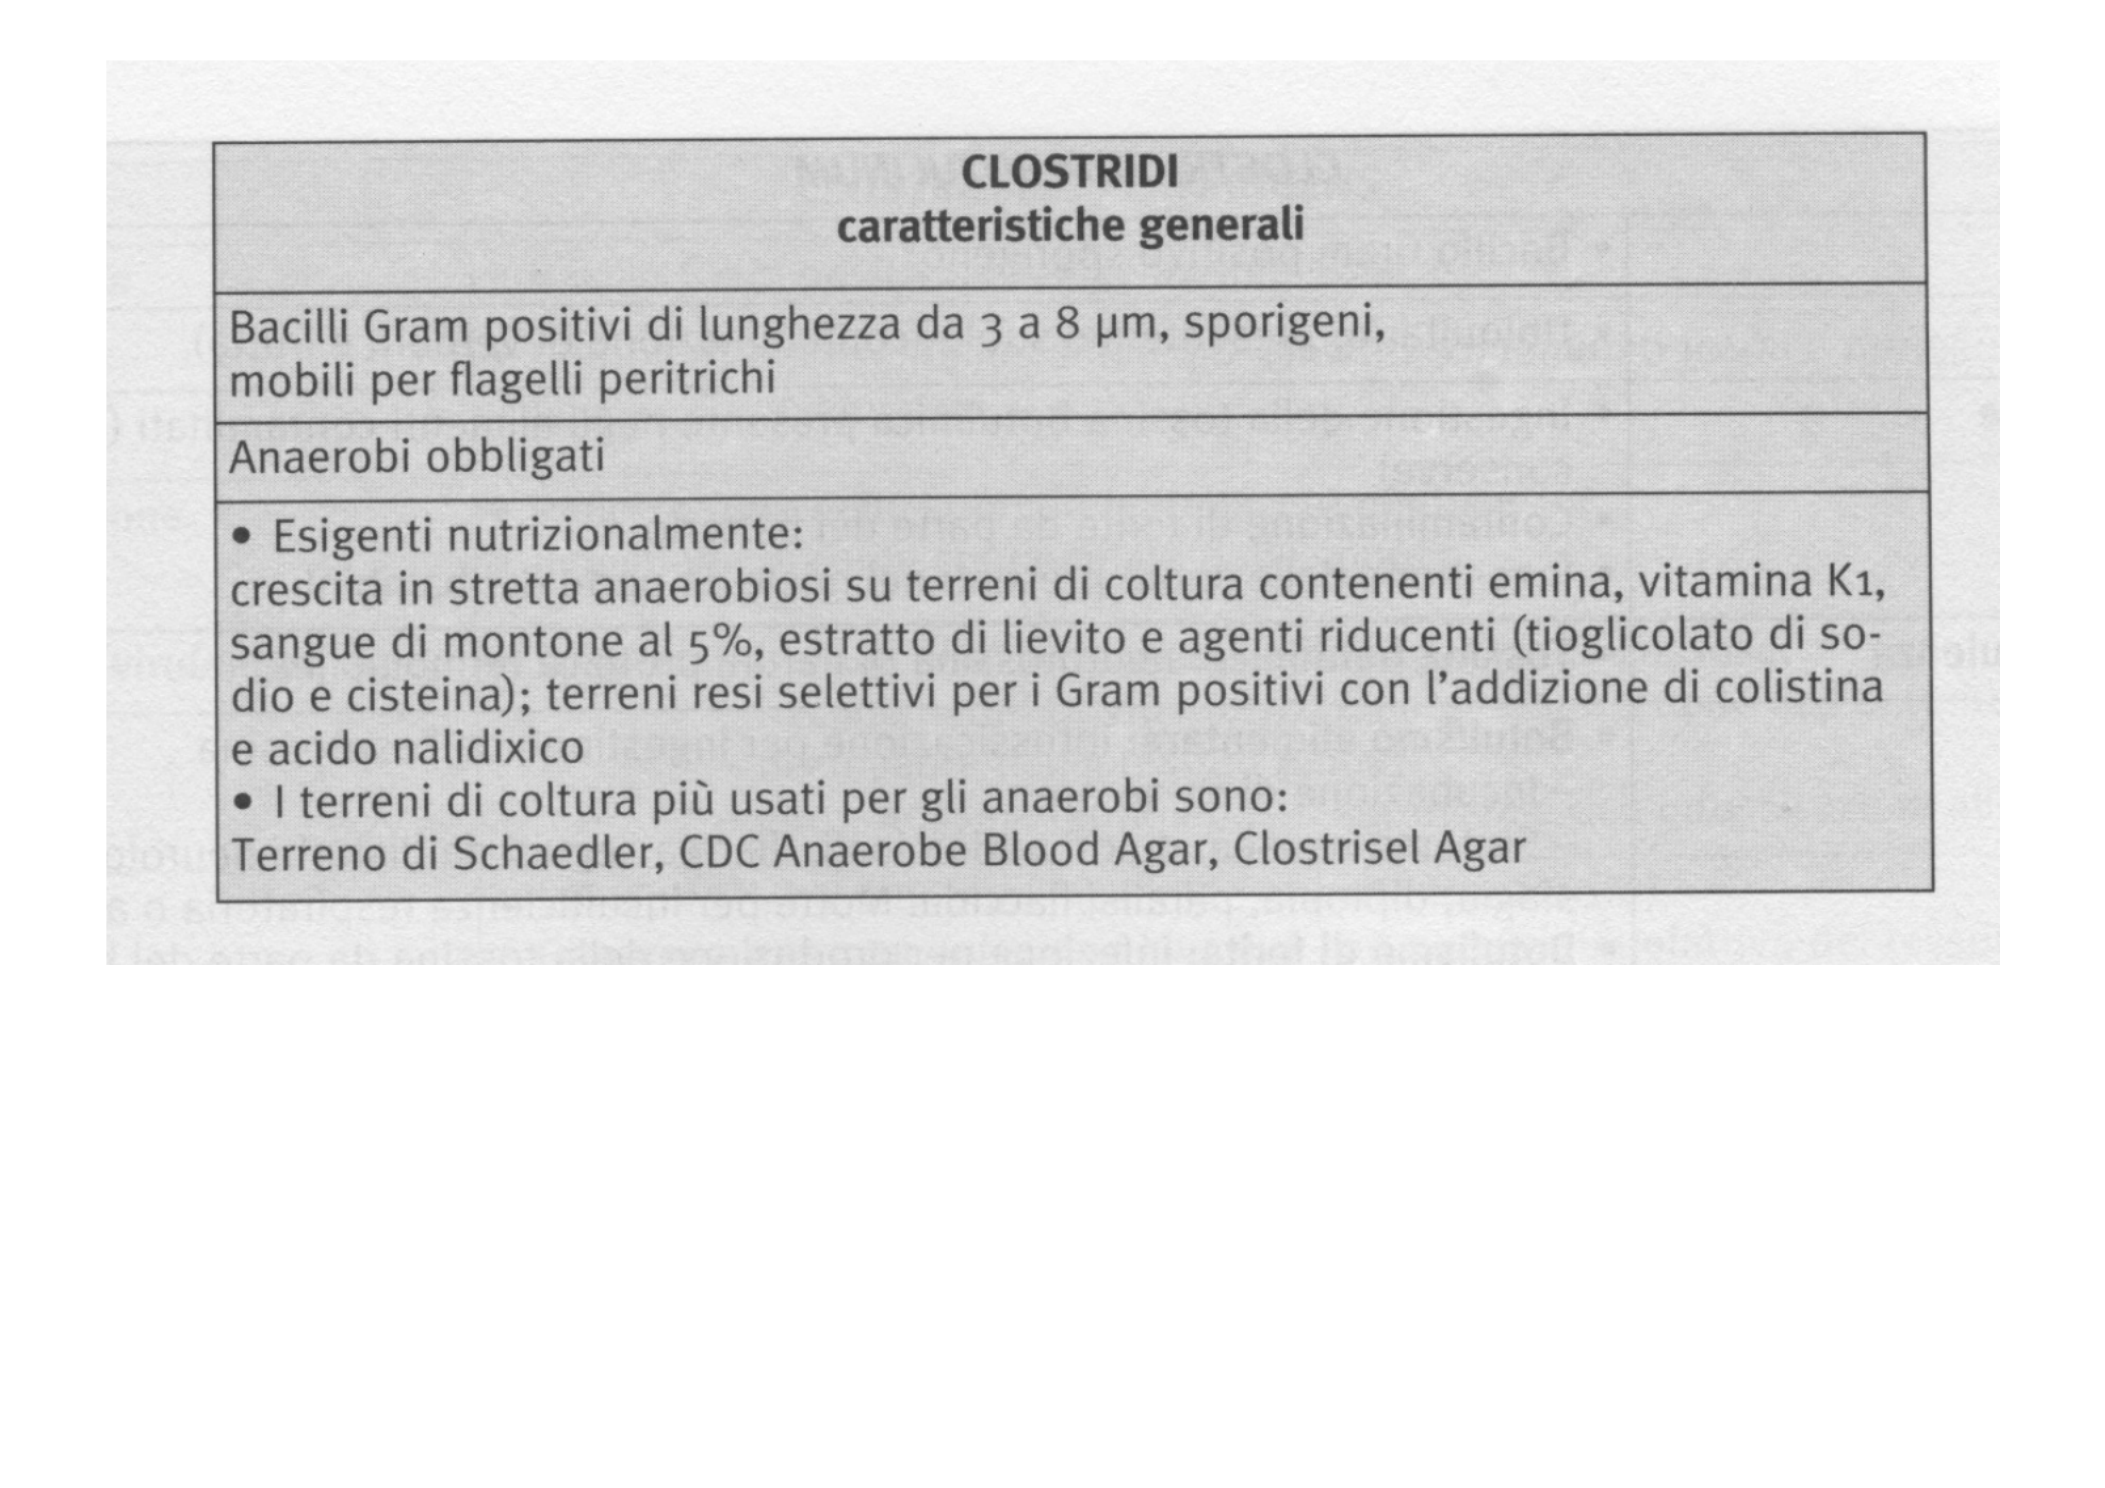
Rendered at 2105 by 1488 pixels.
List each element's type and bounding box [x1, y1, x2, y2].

picture [104, 59, 2000, 966]
